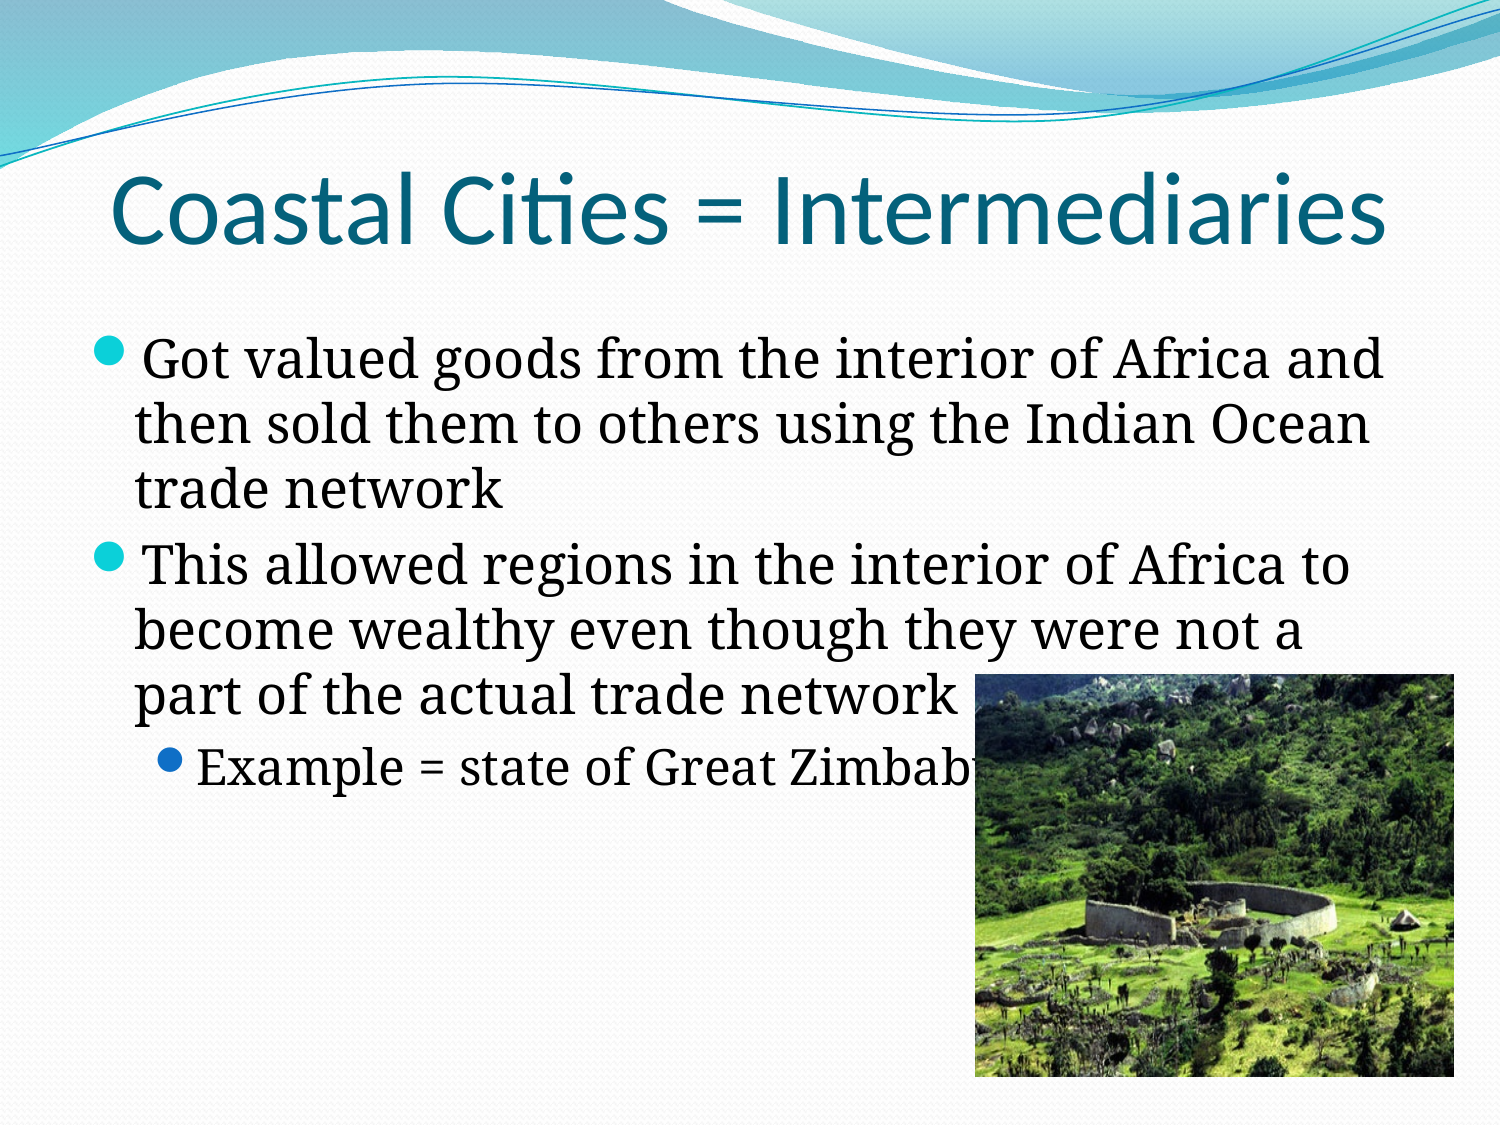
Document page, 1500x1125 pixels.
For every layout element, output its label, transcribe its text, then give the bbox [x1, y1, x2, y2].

picture [974, 674, 1454, 1078]
title Coastal Cities = Intermediaries [75, 112, 1425, 266]
list Got valued goods from the interior of Africa and then sold them to others using the Indian Ocean trade network This allowed regions in the interior of Africa to become wealthy even though they were not a part of the actual trade network Example = state of Great Zimbabwe [75, 317, 1425, 1038]
